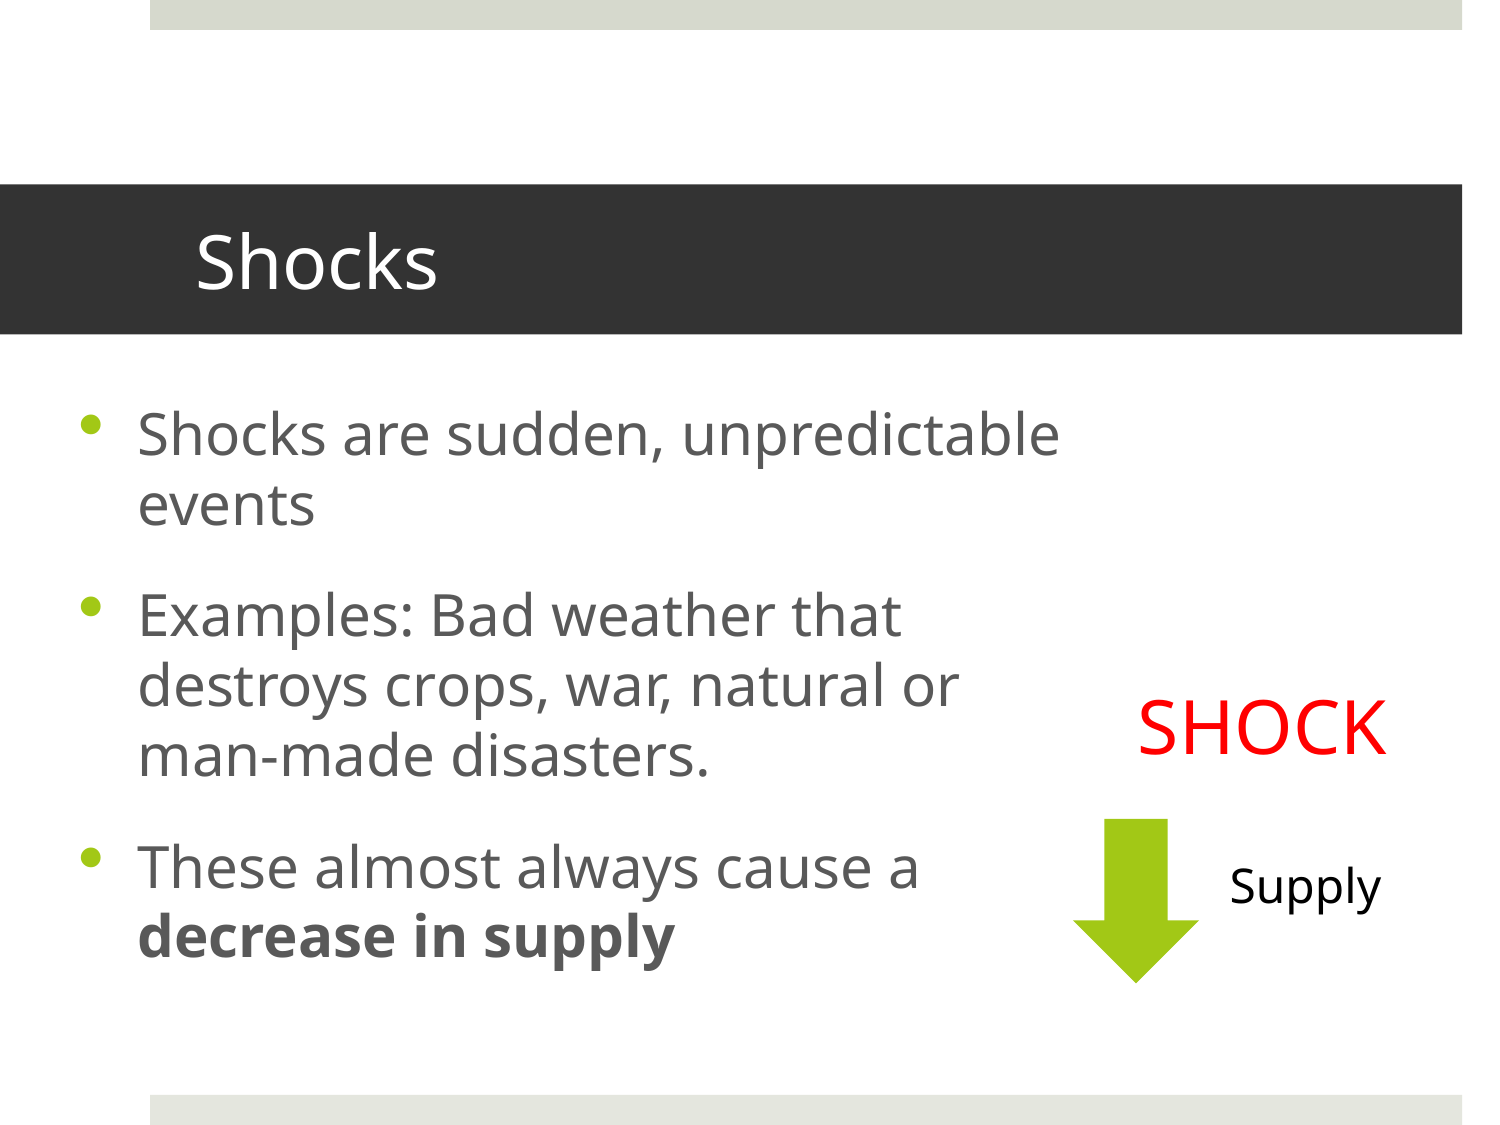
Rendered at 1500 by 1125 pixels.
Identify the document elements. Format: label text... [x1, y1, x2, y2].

title Shocks [0, 184, 1463, 335]
text_box SHOCK [1123, 672, 1403, 777]
list Shocks are sudden, unpredictable events Examples: Bad weather that destroys crops, war, natural or man-made disasters. These almost always cause a decrease in supply [66, 389, 1084, 1050]
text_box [1053, 818, 1437, 984]
